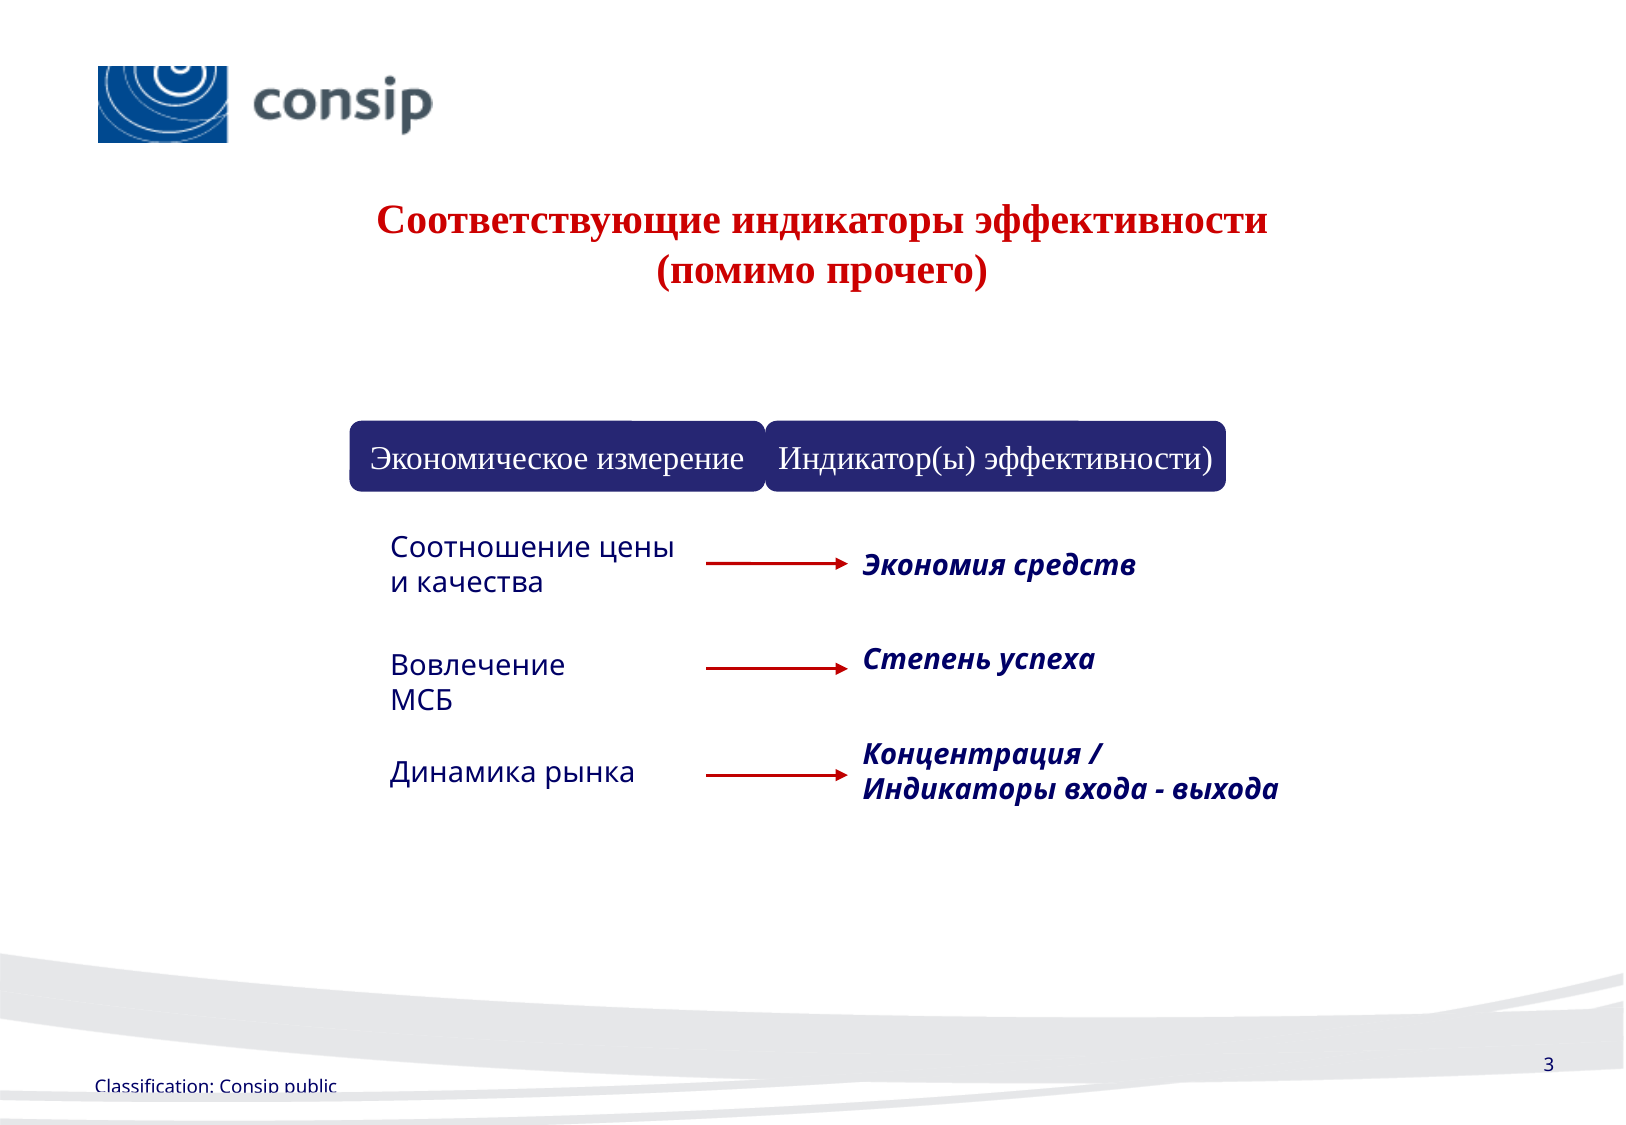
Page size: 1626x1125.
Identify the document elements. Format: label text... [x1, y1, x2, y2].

text_box Соотношение цены и качества [375, 521, 707, 606]
text_box Степень успеха [847, 633, 1191, 683]
text_box Концентрация / Индикаторы входа - выхода [847, 727, 1333, 813]
text_box Динамика рынка [375, 745, 718, 796]
text_box Экономия средств [847, 538, 1167, 589]
text_box Экономическое измерение [349, 420, 765, 492]
text_box Вовлечение МСБ [375, 639, 648, 724]
title Соответствующие индикаторы эффективности (помимо прочего) [280, 184, 1364, 256]
text_box Индикатор(ы) эффективности) [765, 420, 1226, 492]
picture [98, 66, 433, 143]
slide_number 3 [1452, 1045, 1570, 1104]
text_box [599, 586, 955, 693]
